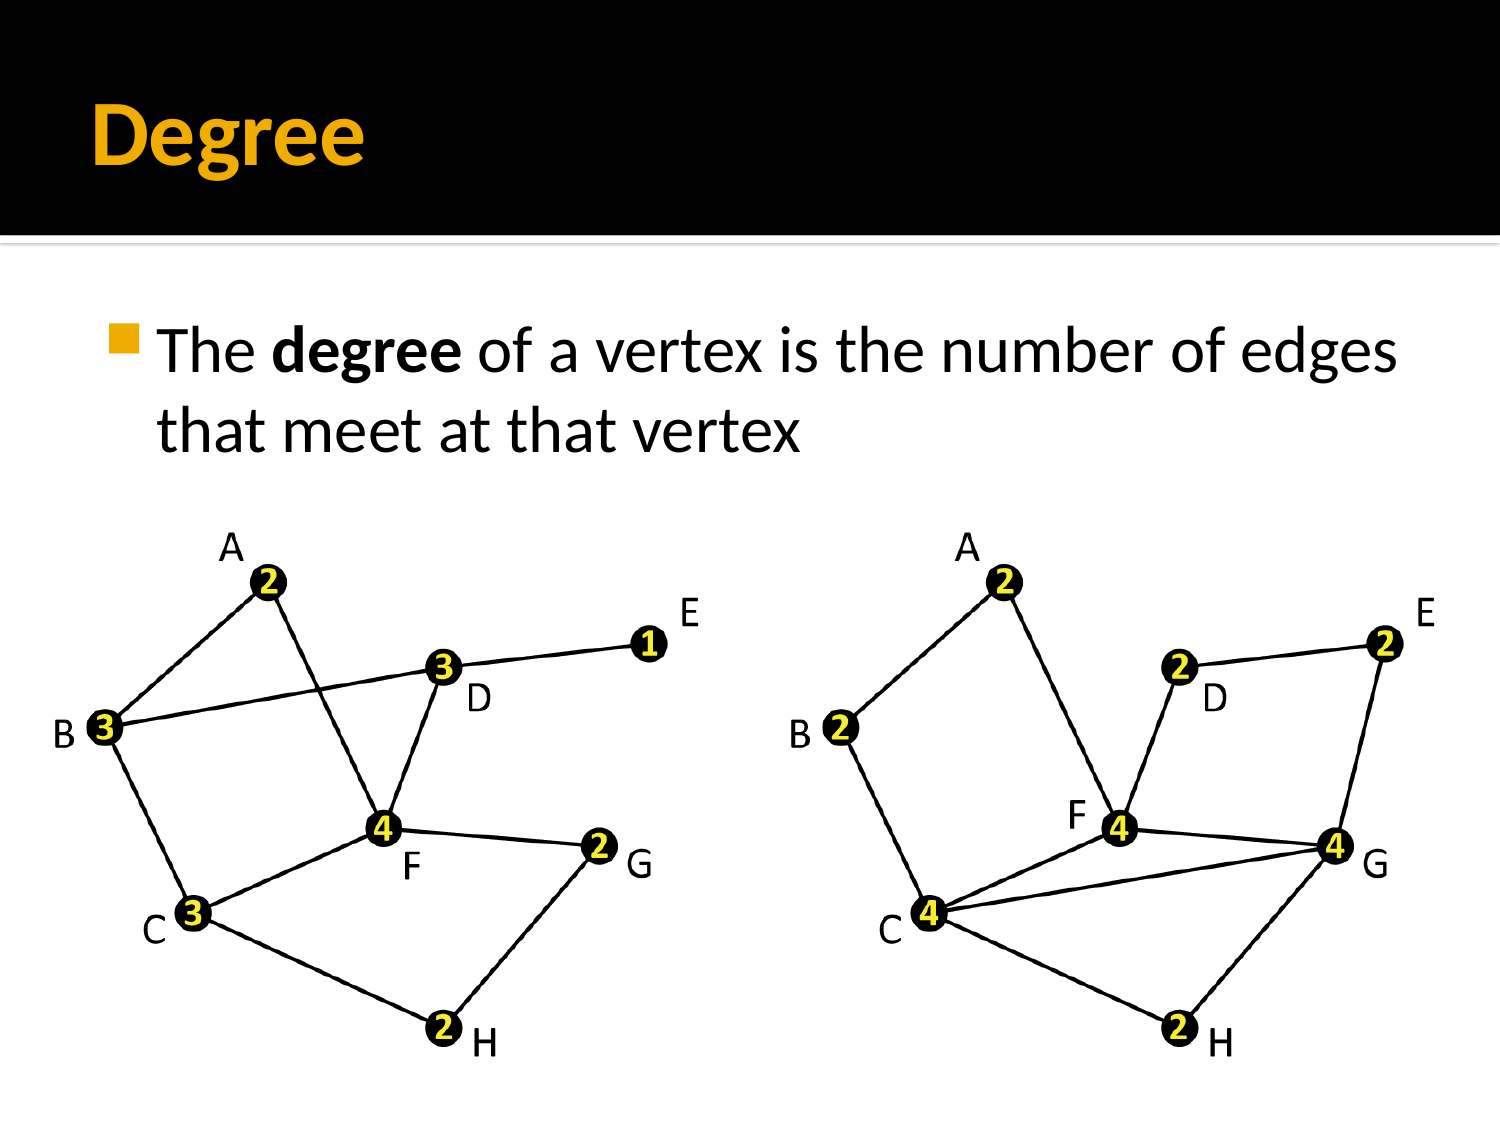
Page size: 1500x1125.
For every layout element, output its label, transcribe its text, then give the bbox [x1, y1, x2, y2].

title Degree [75, 25, 1425, 231]
list The degree of a vertex is the number of edges that meet at that vertex [75, 291, 1425, 1050]
picture [787, 524, 1436, 1065]
picture [51, 524, 700, 1065]
